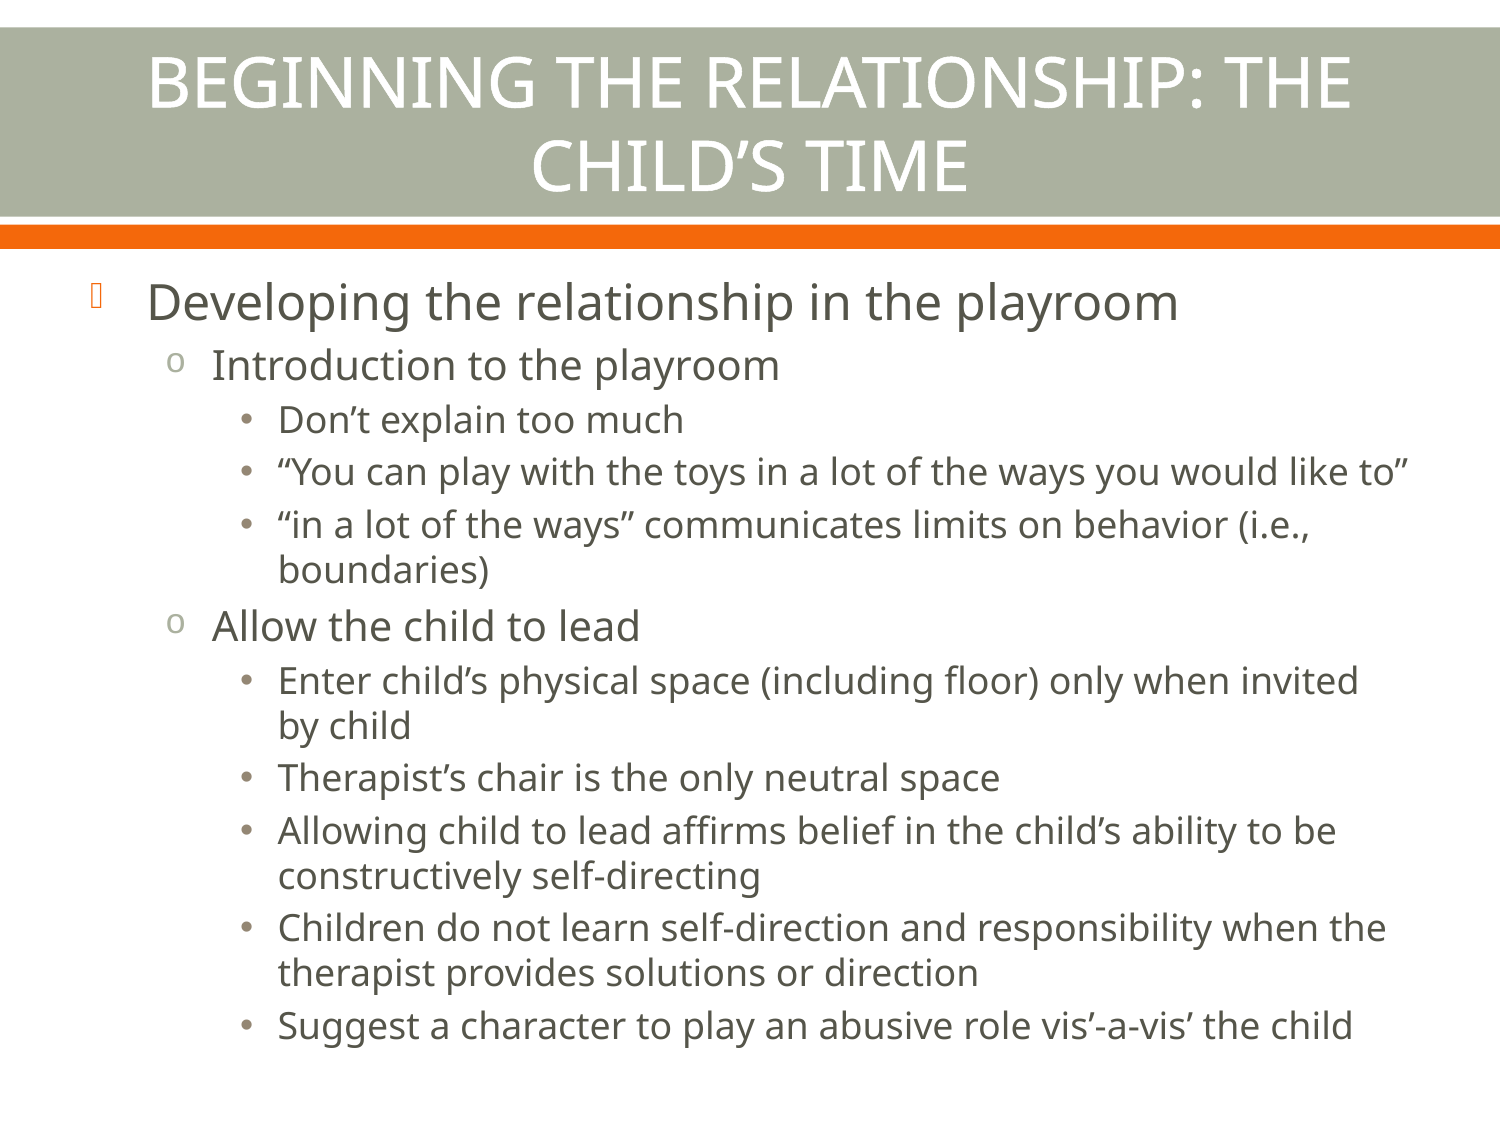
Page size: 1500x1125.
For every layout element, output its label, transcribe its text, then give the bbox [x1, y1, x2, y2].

list Developing the relationship in the playroom Introduction to the playroom Don’t explain too much “You can play with the toys in a lot of the ways you would like to” “in a lot of the ways” communicates limits on behavior (i.e., boundaries) Allow the child to lead Enter child’s physical space (including floor) only when invited by child Therapist’s chair is the only neutral space Allowing child to lead affirms belief in the child’s ability to be constructively self-directing Children do not learn self-direction and responsibility when the therapist provides solutions or direction Suggest a character to play an abusive role vis’-a-vis’ the child [75, 262, 1425, 1125]
title Beginning the Relationship: The Child’s Time [37, 29, 1463, 213]
